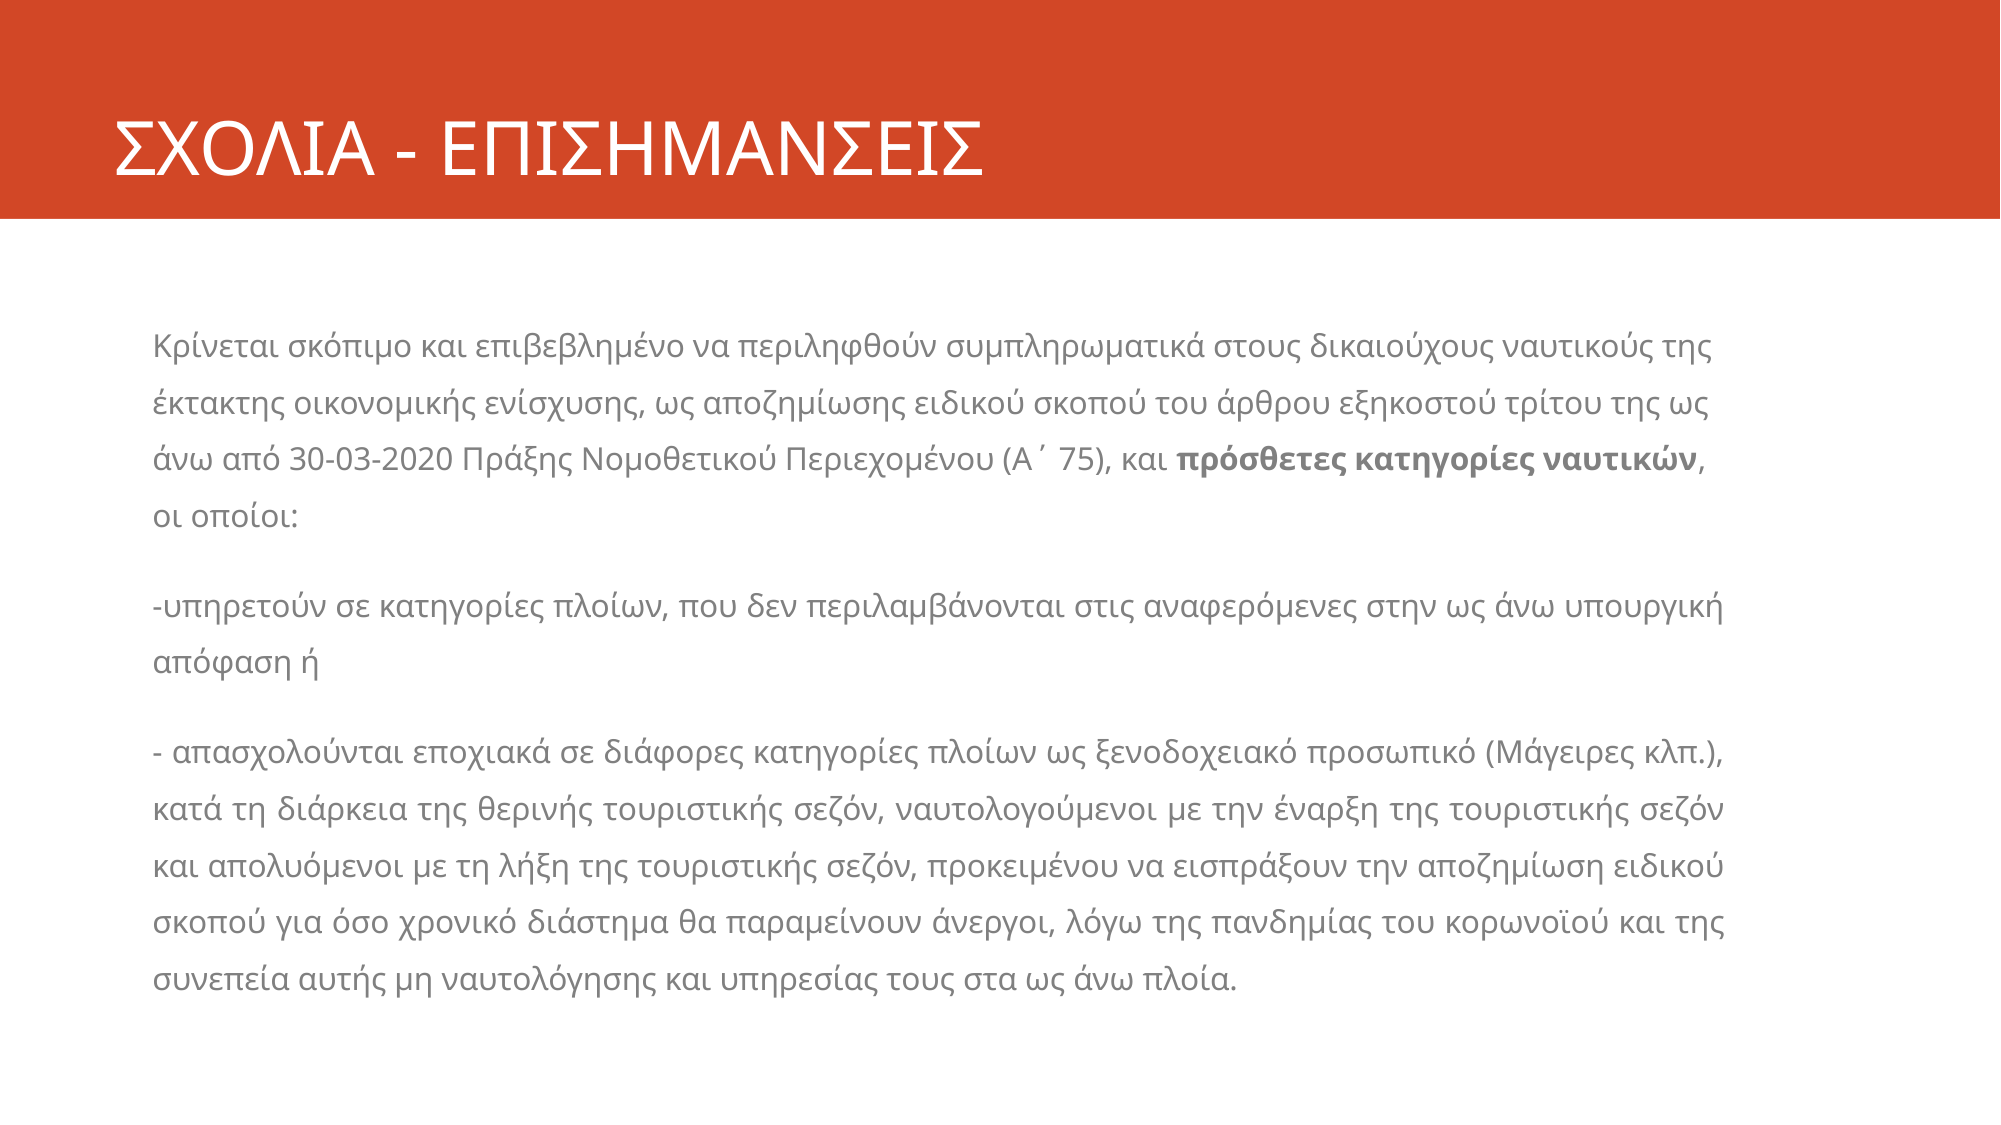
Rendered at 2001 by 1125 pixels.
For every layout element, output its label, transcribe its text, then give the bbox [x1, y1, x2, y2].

list Κρίνεται σκόπιμο και επιβεβλημένο να περιληφθούν συμπληρωματικά στους δικαιούχους ναυτικούς της έκτακτης οικονομικής ενίσχυσης, ως αποζημίωσης ειδικού σκοπού του άρθρου εξηκοστού τρίτου της ως άνω από 30-03-2020 Πράξης Νομοθετικού Περιεχομένου (Α΄ 75), και πρόσθετες κατηγορίες ναυτικών, οι οποίοι: -υπηρετούν σε κατηγορίες πλοίων, που δεν περιλαμβάνονται στις αναφερόμενες στην ως άνω υπουργική απόφαση ή - απασχολούνται εποχιακά σε διάφορες κατηγορίες πλοίων ως ξενοδοχειακό προσωπικό (Μάγειρες κλπ.), κατά τη διάρκεια της θερινής τουριστικής σεζόν, ναυτολογούμενοι με την έναρξη της τουριστικής σεζόν και απολυόμενοι με τη λήξη της τουριστικής σεζόν, προκειμένου να εισπράξουν την αποζημίωση ειδικού σκοπού για όσο χρονικό διάστημα θα παραμείνουν άνεργοι, λόγω της πανδημίας του κορωνοϊού και της συνεπεία αυτής μη ναυτολόγησης και υπηρεσίας τους στα ως άνω πλοία. [137, 299, 1741, 1014]
title ΣΧΟΛΙΑ - ΕΠΙΣΗΜΑΝΣΕΙΣ [99, 0, 1863, 199]
